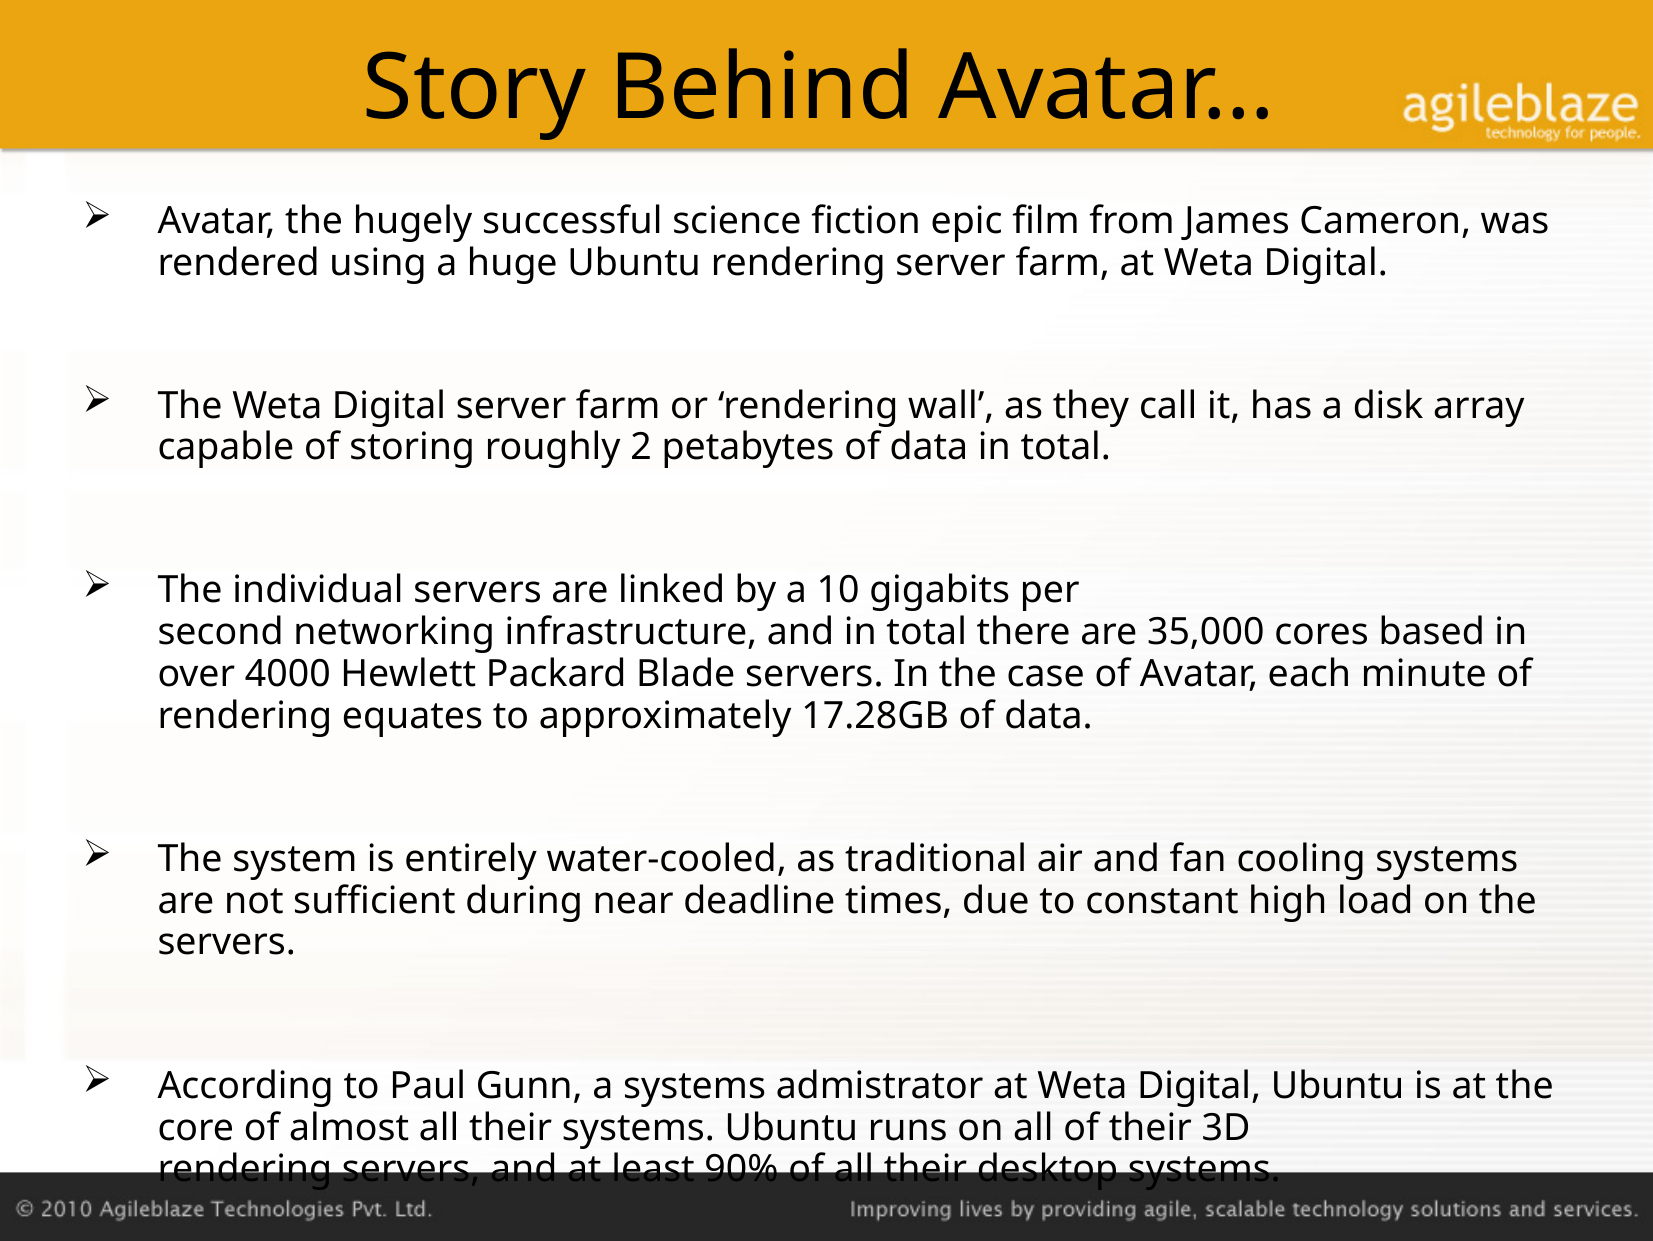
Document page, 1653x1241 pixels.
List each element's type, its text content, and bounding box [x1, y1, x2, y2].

list Avatar, the hugely successful science fiction epic film from James Cameron, was rendered using a huge Ubuntu rendering server farm, at Weta Digital. The Weta Digital server farm or ‘rendering wall’, as they call it, has a disk array capable of storing roughly 2 petabytes of data in total. The individual servers are linked by a 10 gigabits per second networking infrastructure, and in total there are 35,000 cores based in over 4000 Hewlett Packard Blade servers. In the case of Avatar, each minute of rendering equates to approximately 17.28GB of data. The system is entirely water-cooled, as traditional air and fan cooling systems are not sufficient during near deadline times, due to constant high load on the servers. According to Paul Gunn, a systems admistrator at Weta Digital, Ubuntu is at the core of almost all their systems. Ubuntu runs on all of their 3D rendering servers, and at least 90% of all their desktop systems. [82, 195, 1569, 1121]
title Story Behind Avatar… [76, 5, 1563, 171]
picture [0, 0, 1653, 1241]
